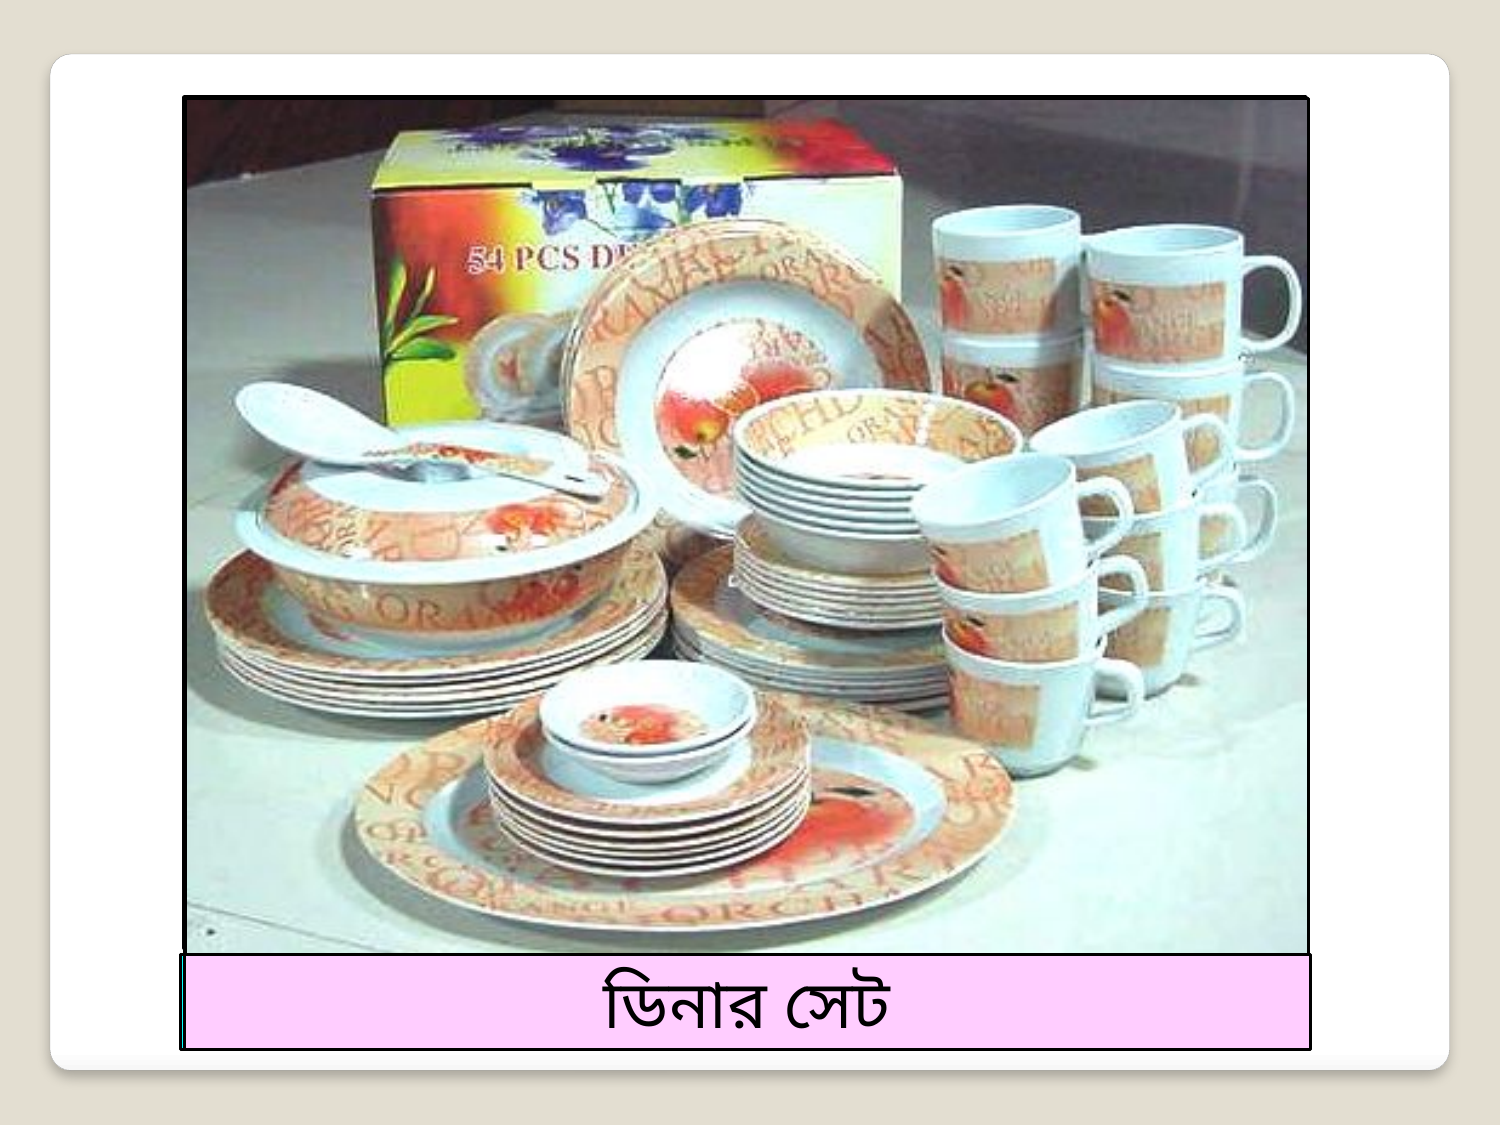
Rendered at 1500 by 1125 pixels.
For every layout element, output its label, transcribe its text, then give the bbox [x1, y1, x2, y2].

text_box ডিনার সেট [184, 964, 1311, 1050]
picture [186, 99, 1307, 955]
text_box বইয়ের সেট [180, 963, 184, 1050]
